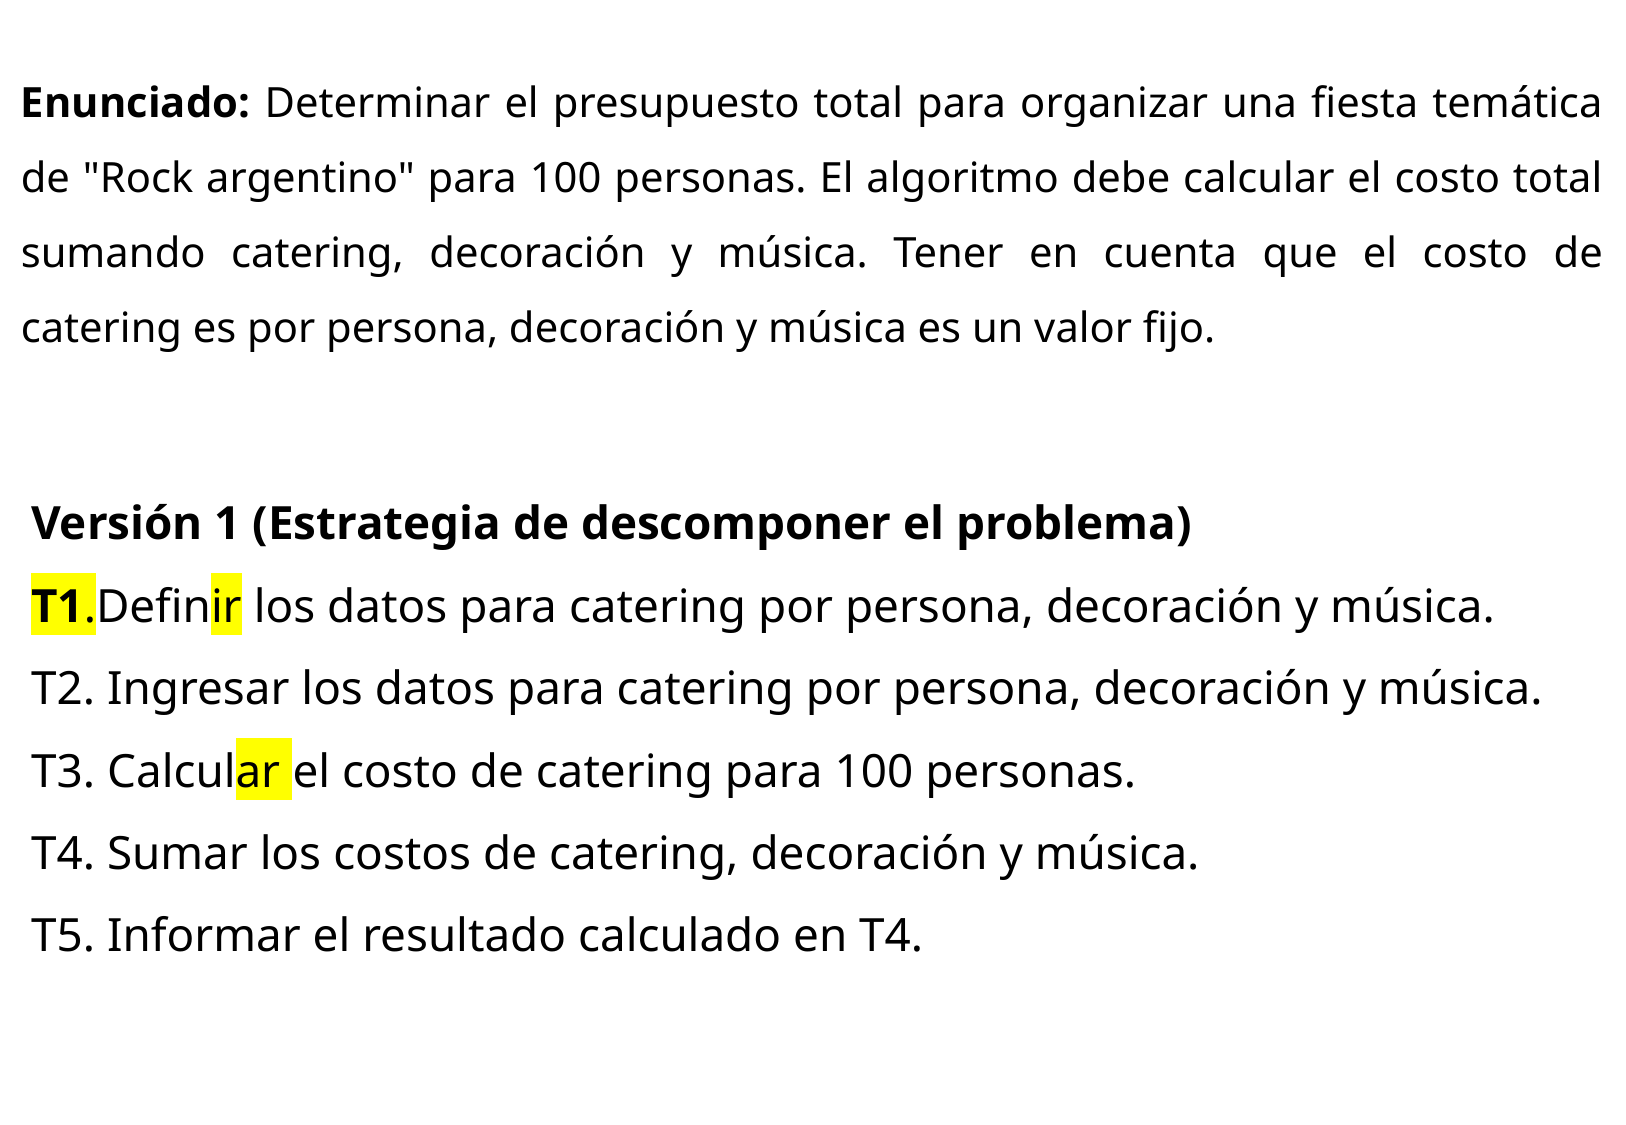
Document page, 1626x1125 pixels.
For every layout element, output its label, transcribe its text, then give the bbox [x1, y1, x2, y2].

text_box Versión 1 (Estrategia de descomponer el problema) T1.Definir los datos para catering por persona, decoración y música. T2. Ingresar los datos para catering por persona, decoración y música. T3. Calcular el costo de catering para 100 personas. T4. Sumar los costos de catering, decoración y música. T5. Informar el resultado calculado en T4. [16, 451, 1625, 977]
text_box Enunciado: Determinar el presupuesto total para organizar una fiesta temática de "Rock argentino" para 100 personas. El algoritmo debe calcular el costo total sumando catering, decoración y música. Tener en cuenta que el costo de catering es por persona, decoración y música es un valor fijo. [5, 35, 1620, 366]
